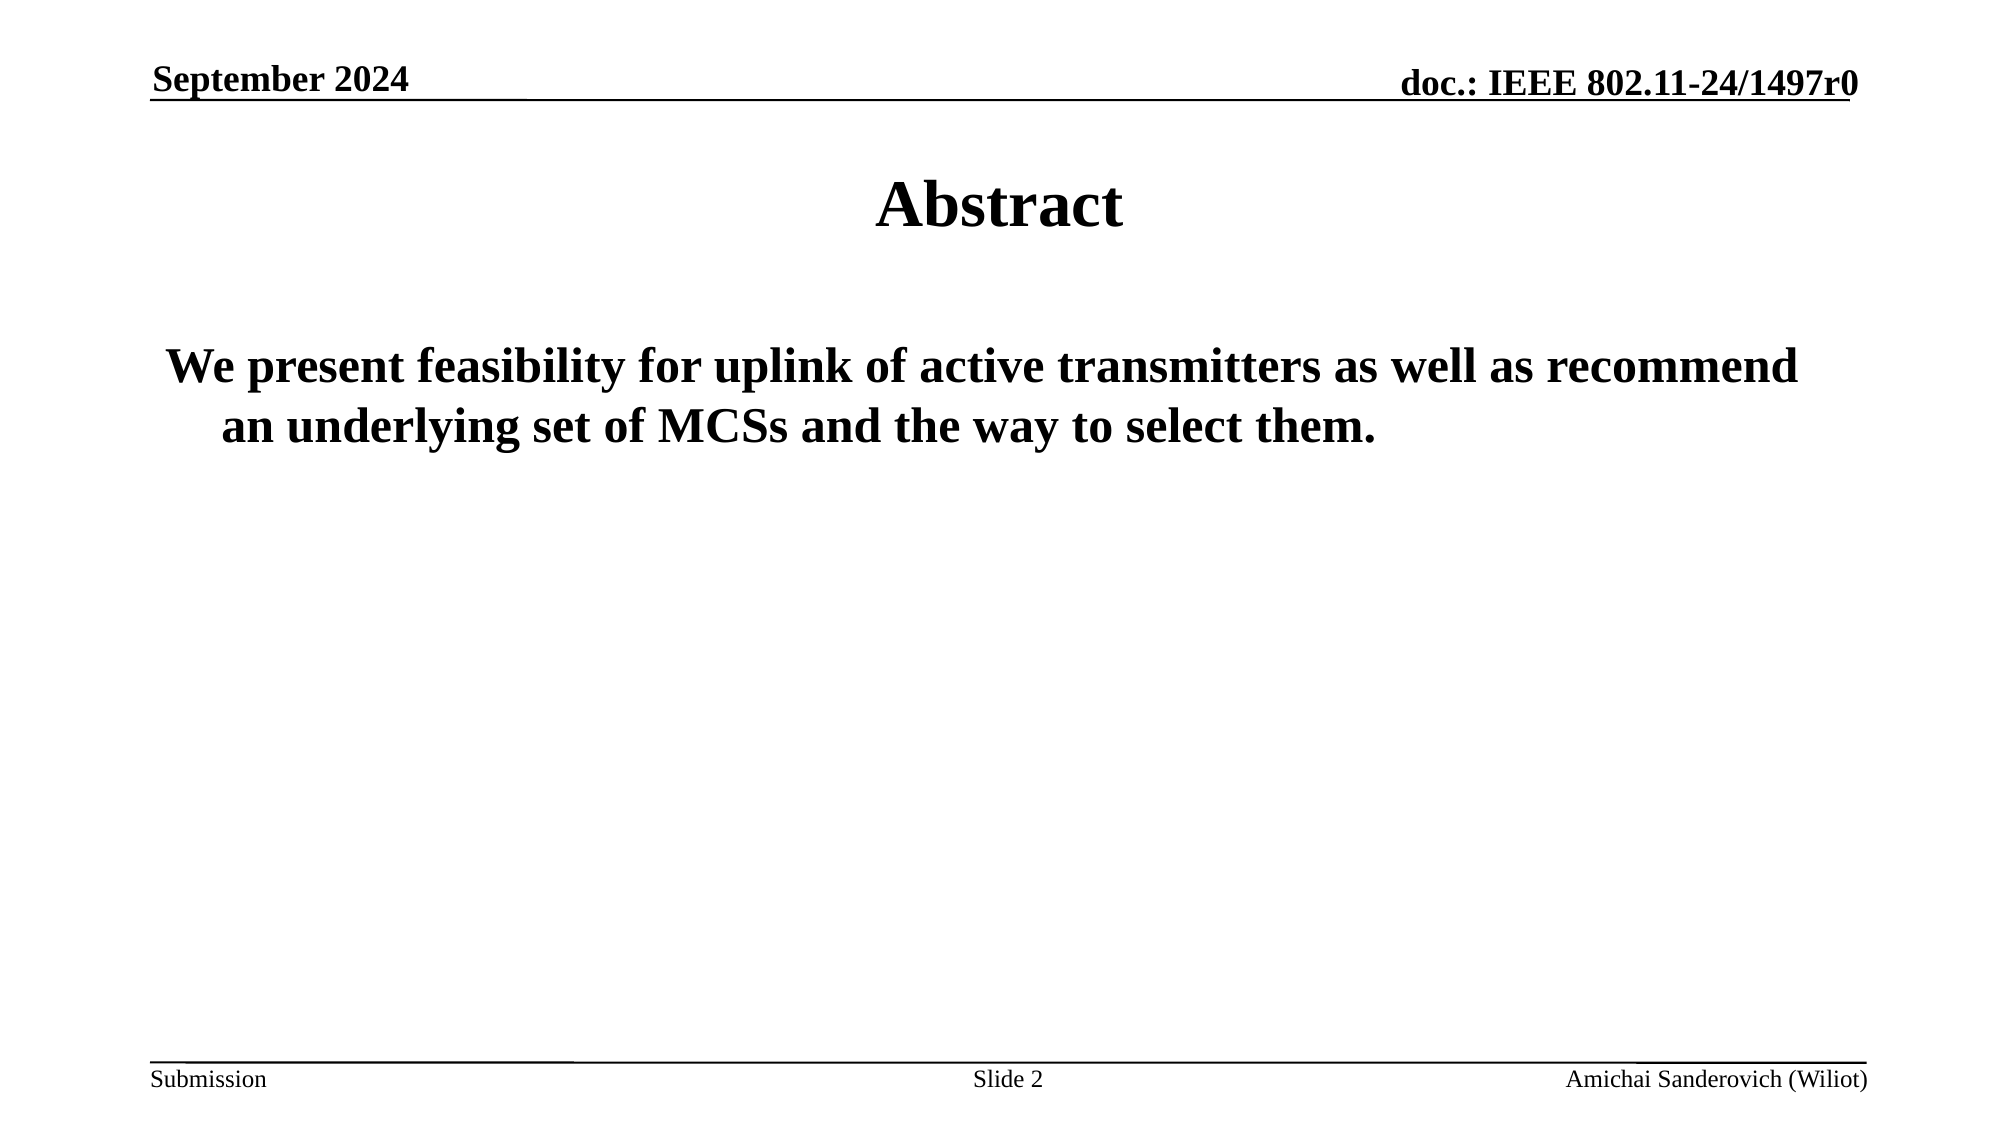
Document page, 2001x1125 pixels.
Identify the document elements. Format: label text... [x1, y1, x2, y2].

footer Amichai Sanderovich (Wiliot) [1171, 1061, 1869, 1093]
slide_number Slide 2 [950, 1061, 1067, 1123]
title Abstract [149, 112, 1850, 288]
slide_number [152, 54, 563, 100]
list We present feasibility for uplink of active transmitters as well as recommend an underlying set of MCSs and the way to select them. [149, 324, 1850, 1000]
